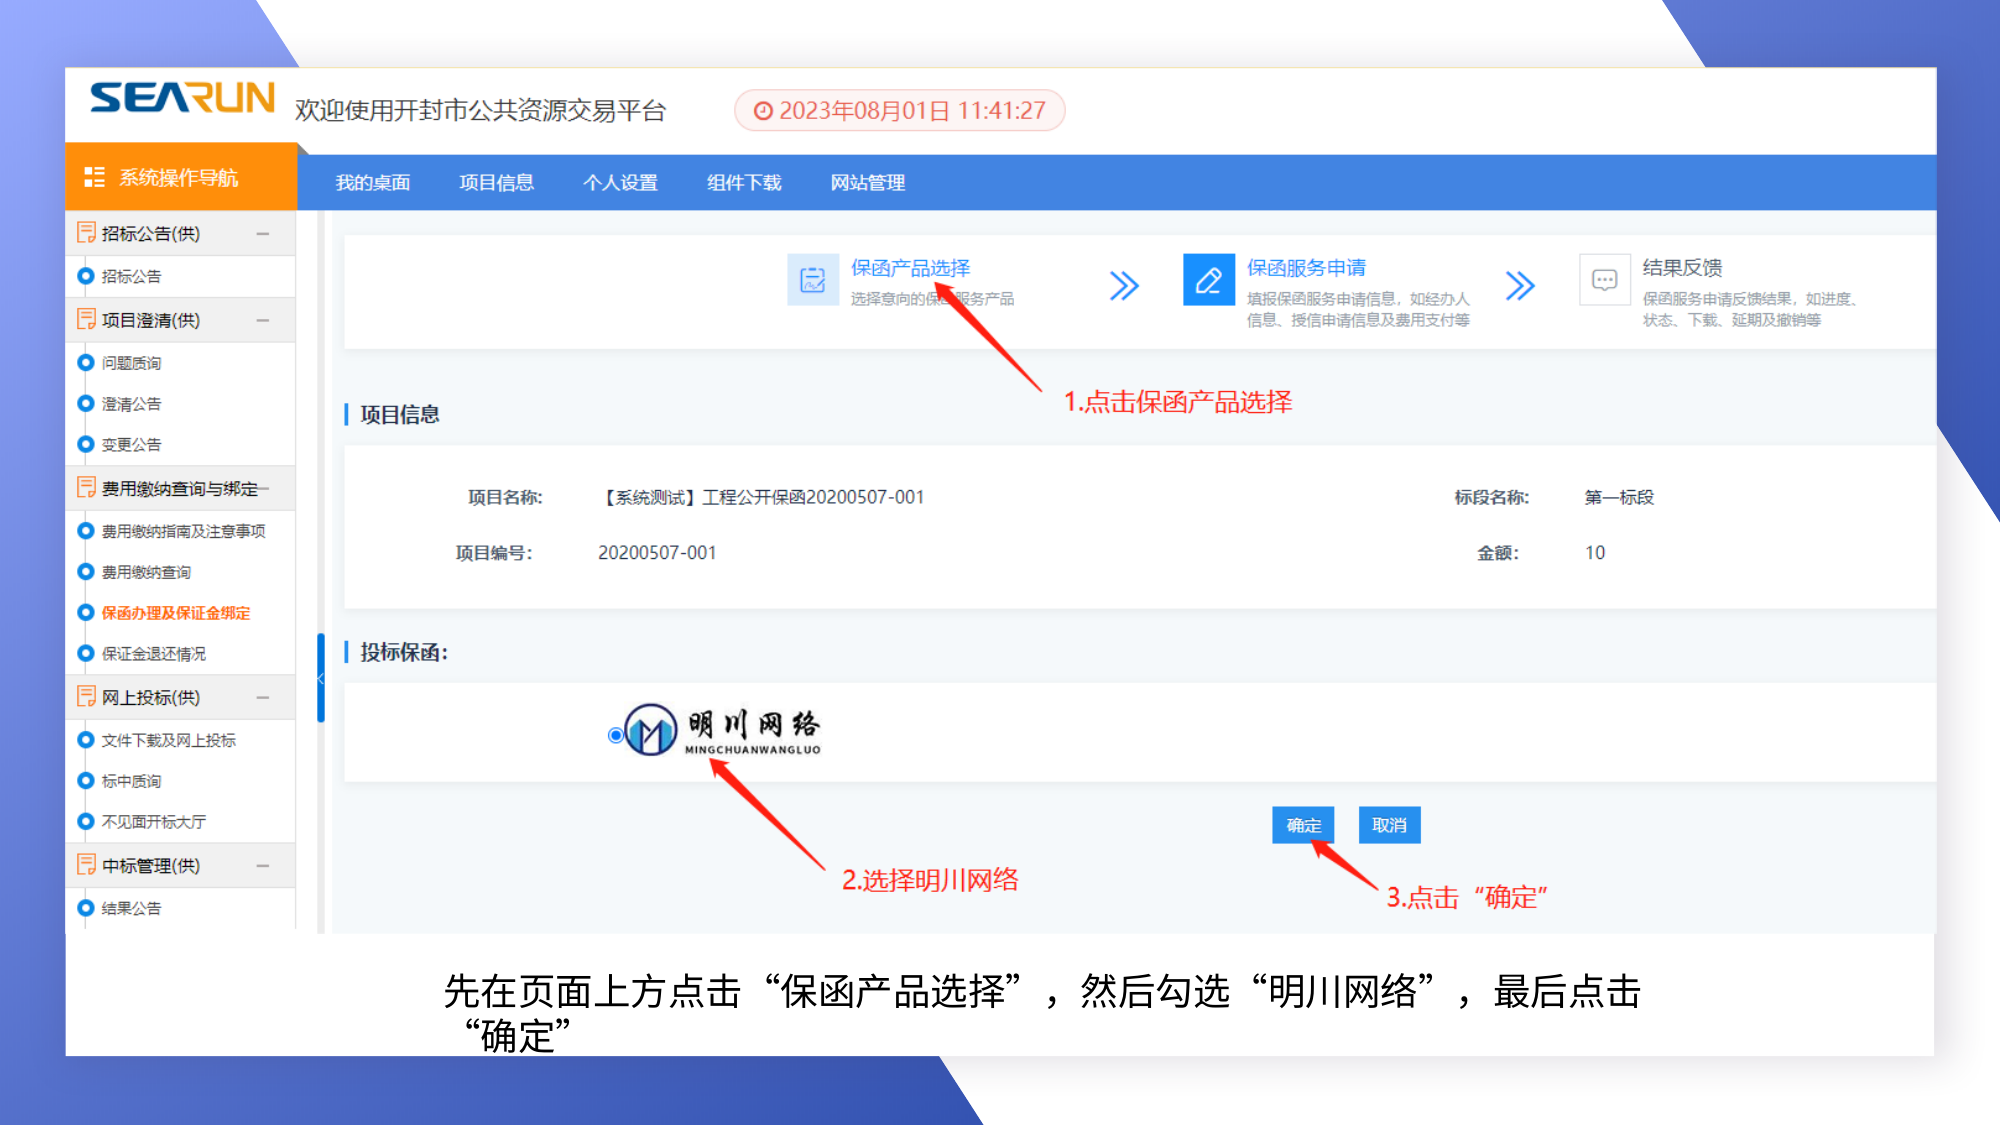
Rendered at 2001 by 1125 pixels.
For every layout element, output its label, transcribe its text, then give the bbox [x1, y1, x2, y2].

picture [0, 0, 2000, 1125]
text_box 先在页面上方点击“保函产品选择”，然后勾选“明川网络”，最后点击“确定” [428, 960, 1660, 1065]
